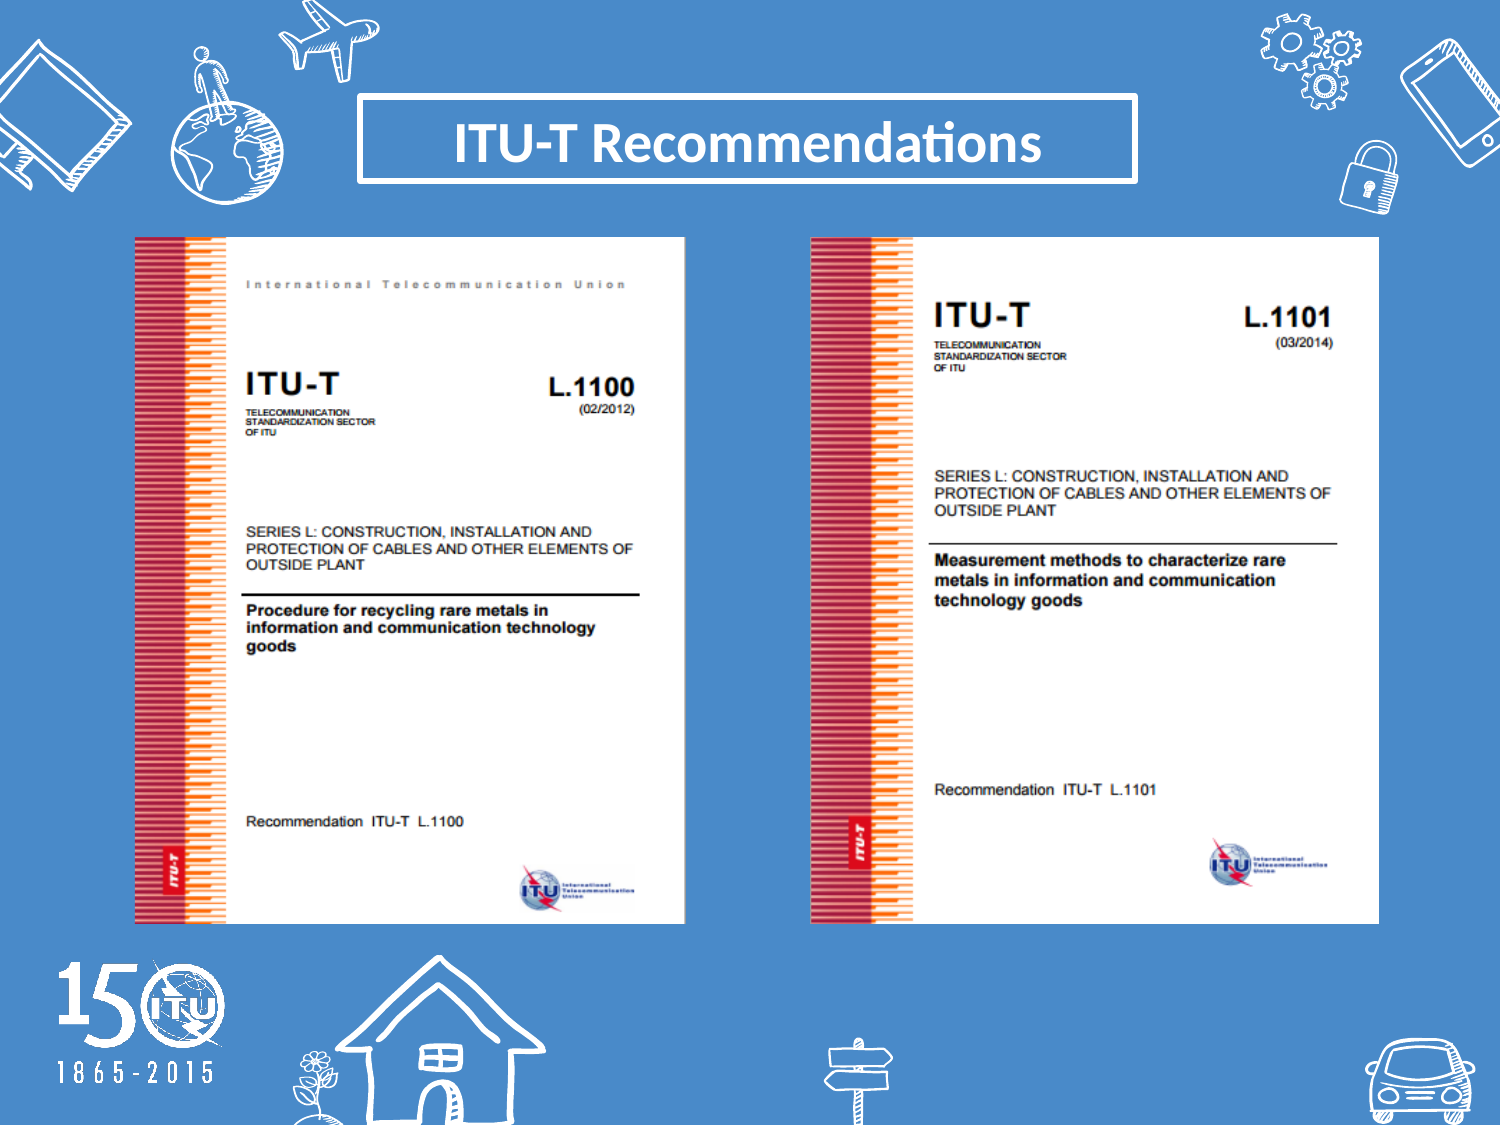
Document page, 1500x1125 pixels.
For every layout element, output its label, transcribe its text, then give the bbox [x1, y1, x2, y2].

text_box [1339, 139, 1399, 215]
picture [0, 237, 686, 1125]
text_box [193, 46, 237, 122]
text_box [823, 1037, 893, 1125]
picture [810, 237, 1379, 924]
text_box [1400, 38, 1500, 168]
text_box [1300, 62, 1349, 111]
text_box ITU-T Recommendations [360, 96, 1136, 182]
text_box [278, 0, 380, 83]
text_box [1260, 13, 1363, 72]
text_box [1365, 1037, 1476, 1125]
text_box [0, 0, 1500, 1125]
text_box [299, 1051, 334, 1095]
text_box [292, 1072, 344, 1125]
text_box [334, 955, 547, 1125]
text_box [170, 100, 284, 205]
text_box [0, 38, 133, 193]
